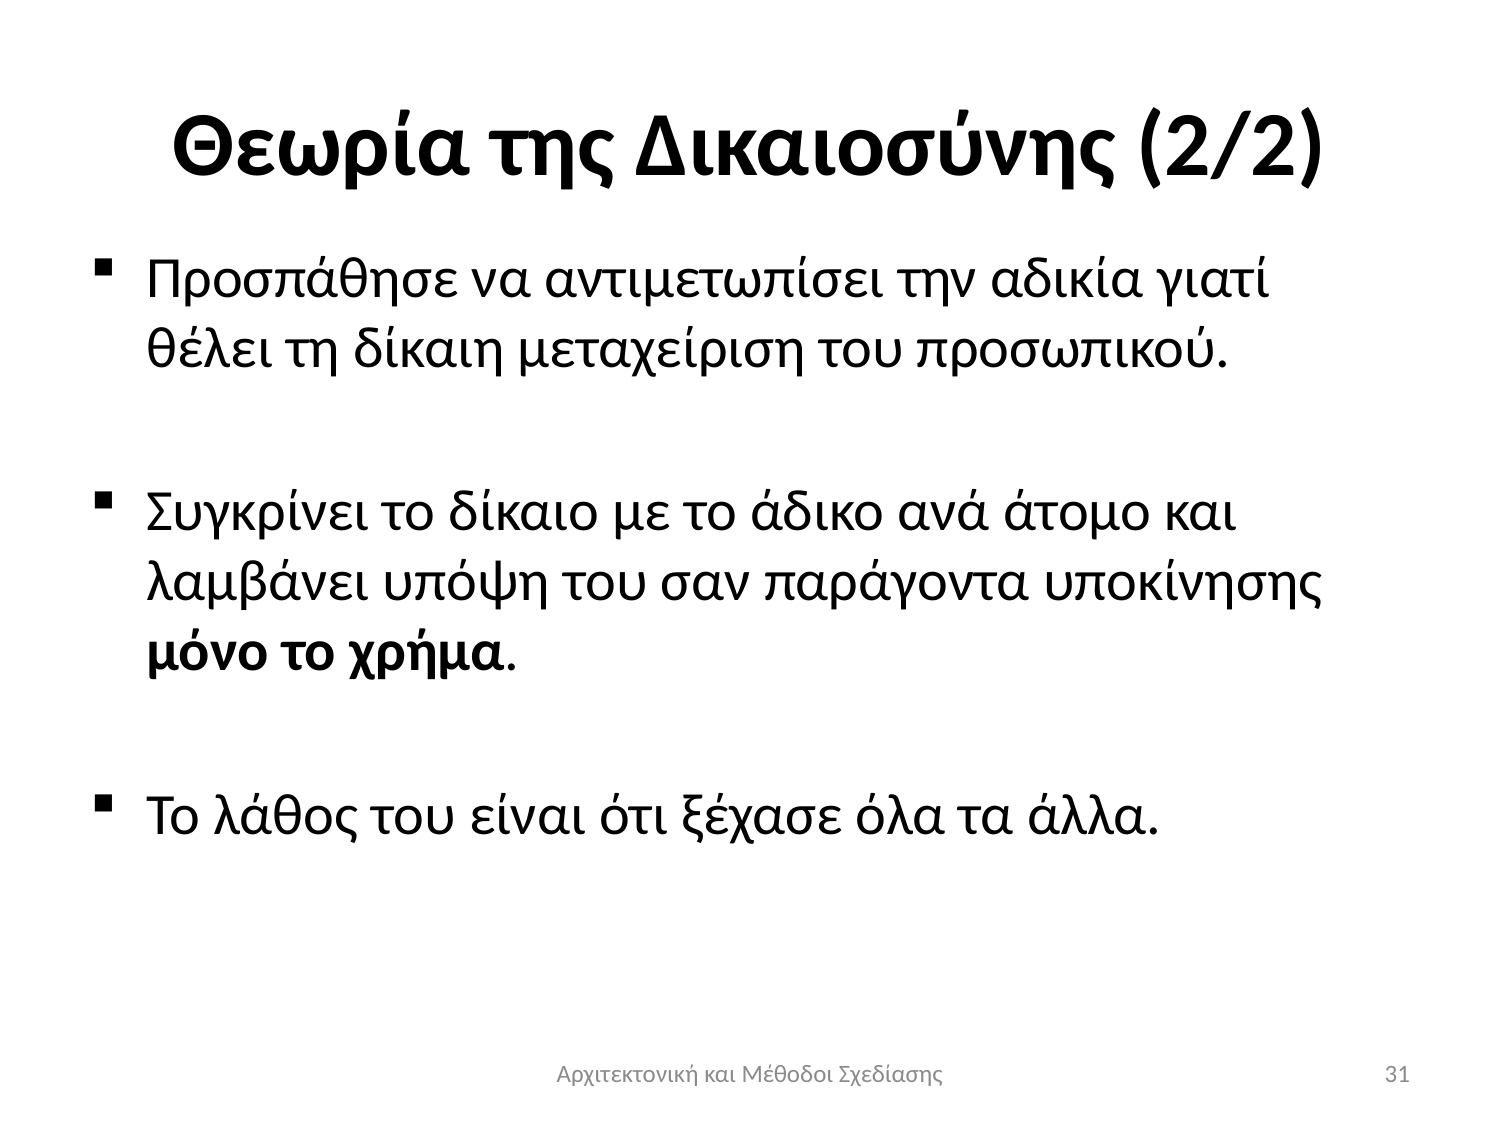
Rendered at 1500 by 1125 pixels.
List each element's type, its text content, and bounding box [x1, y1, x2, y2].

footer Αρχιτεκτονική και Μέθοδοι Σχεδίασης [512, 1042, 988, 1103]
slide_number 31 [1074, 1042, 1425, 1103]
list Προσπάθησε να αντιμετωπίσει την αδικία γιατί θέλει τη δίκαιη μεταχείριση του προσωπικού. Συγκρίνει το δίκαιο με το άδικο ανά άτομο και λαμβάνει υπόψη του σαν παράγοντα υποκίνησης μόνο το χρήμα. Το λάθος του είναι ότι ξέχασε όλα τα άλλα. [75, 231, 1425, 1024]
title Θεωρία της Δικαιοσύνης (2/2) [75, 45, 1425, 231]
